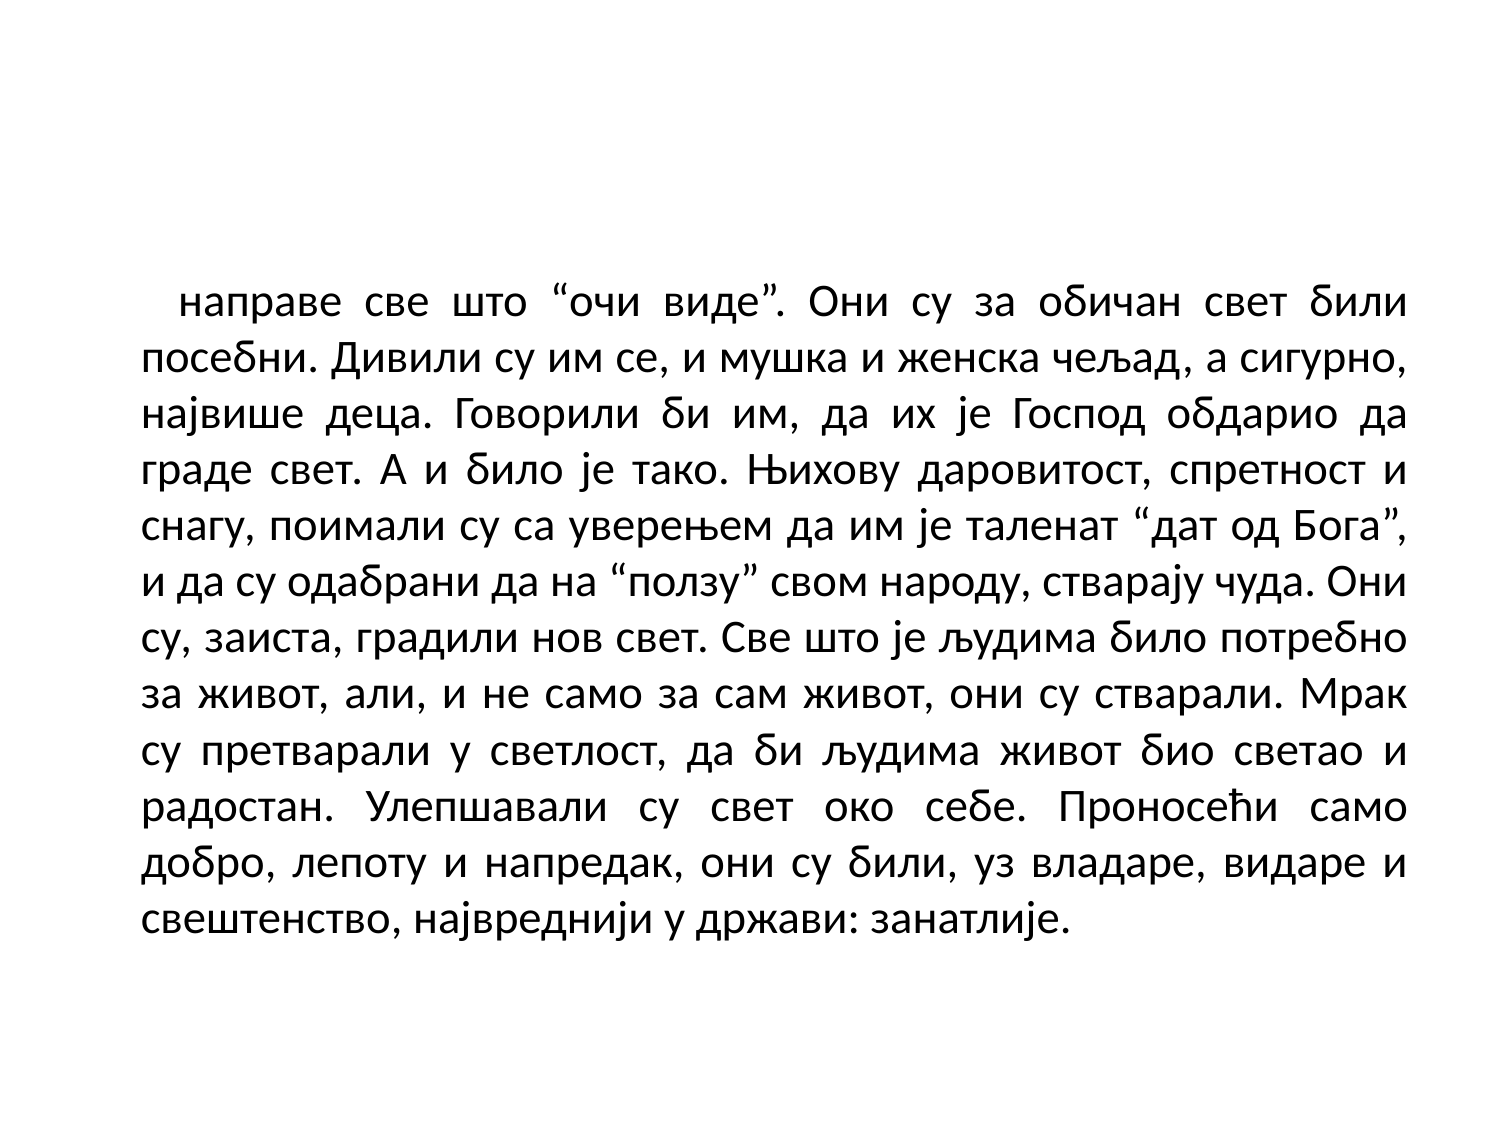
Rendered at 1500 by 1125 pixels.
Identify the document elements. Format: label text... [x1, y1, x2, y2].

list направе све што “очи виде”. Они су за обичан свет били посебни. Дивили су им се, и мушка и женска чељад, а сигурно, највише деца. Говорили би им, да их је Господ обдарио да граде свет. А и било је тако. Њихову даровитост, спретност и снагу, поимали су са уверењем да им је таленат “дат од Бога”, и да су одабрани да на “ползу” свом народу, стварају чуда. Они су, заиста, градили нов свет. Све што је људима било потребно за живот, али, и не само за сам живот, они су стварали. Мрак су претварали у светлост, да би људима живот био светао и радостан. Улепшавали су свет око себе. Проносећи само добро, лепоту и напредак, они су били, уз владаре, видаре и свештенство, највреднији у држави: занатлије. [75, 262, 1425, 1005]
